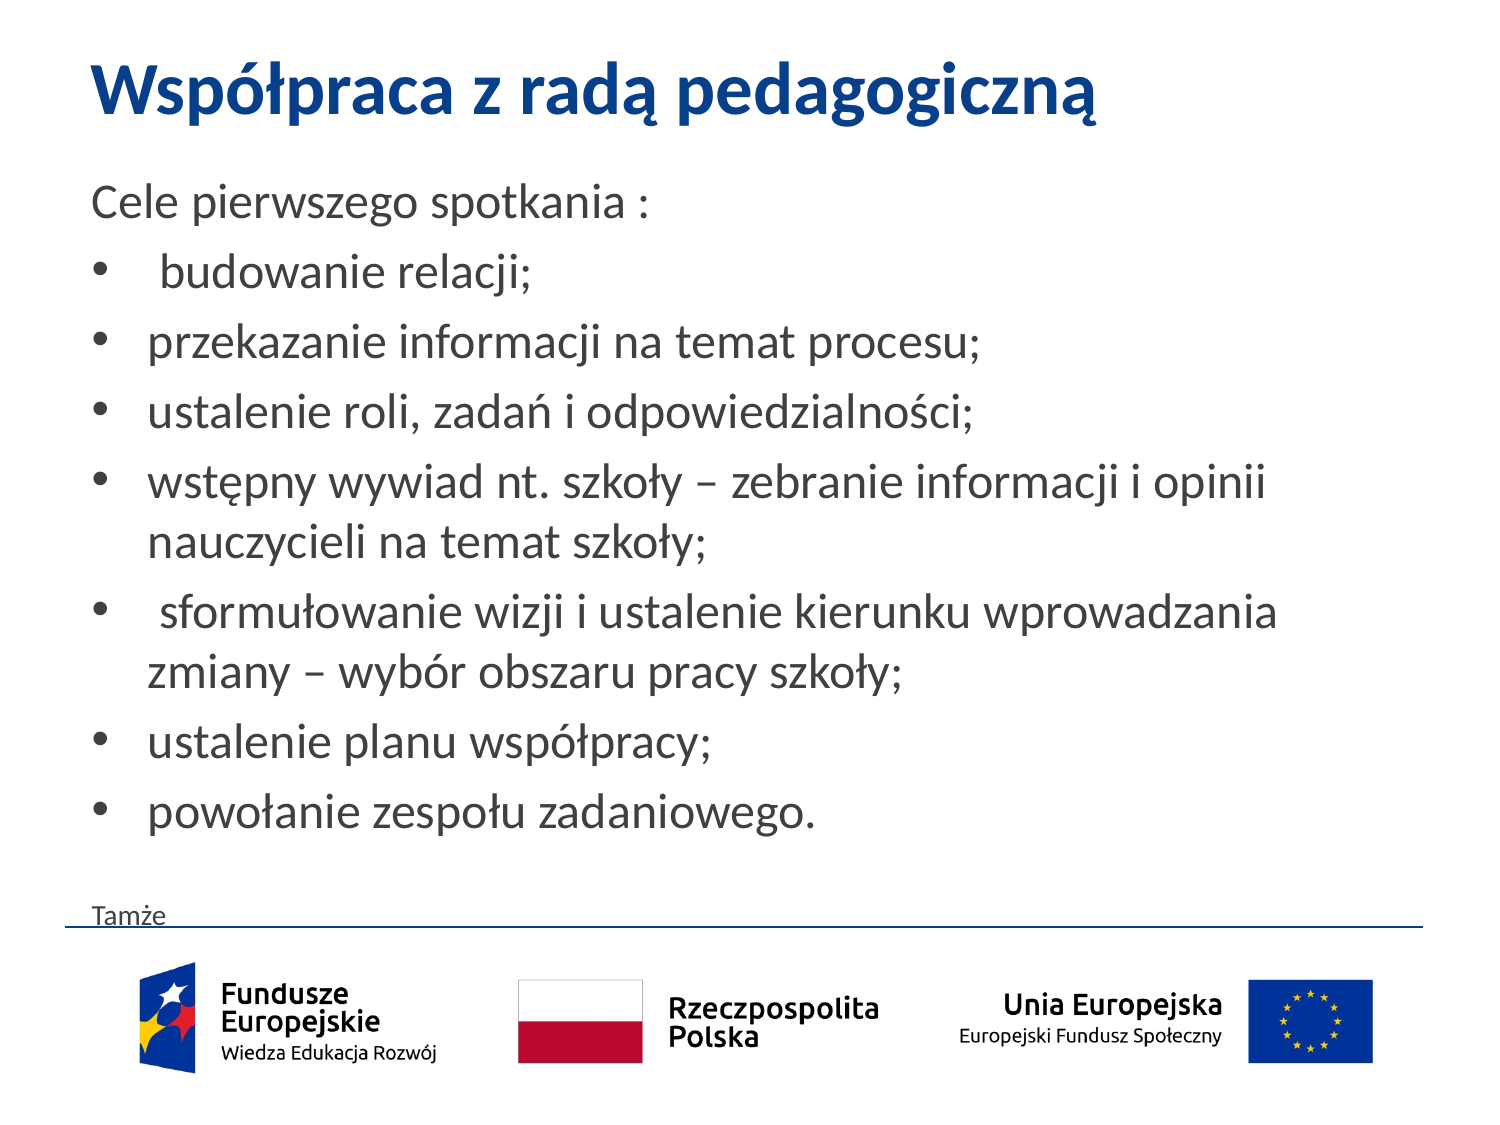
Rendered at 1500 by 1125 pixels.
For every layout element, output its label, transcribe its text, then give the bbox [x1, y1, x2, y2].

picture [112, 934, 1400, 1101]
list Cele pierwszego spotkania : budowanie relacji; przekazanie informacji na temat procesu; ustalenie roli, zadań i odpowiedzialności; wstępny wywiad nt. szkoły – zebranie informacji i opinii nauczycieli na temat szkoły; sformułowanie wizji i ustalenie kierunku wprowadzania zmiany – wybór obszaru pracy szkoły; ustalenie planu współpracy; powołanie zespołu zadaniowego. Tamże [76, 160, 1427, 894]
title Współpraca z radą pedagogiczną [75, 42, 1425, 138]
